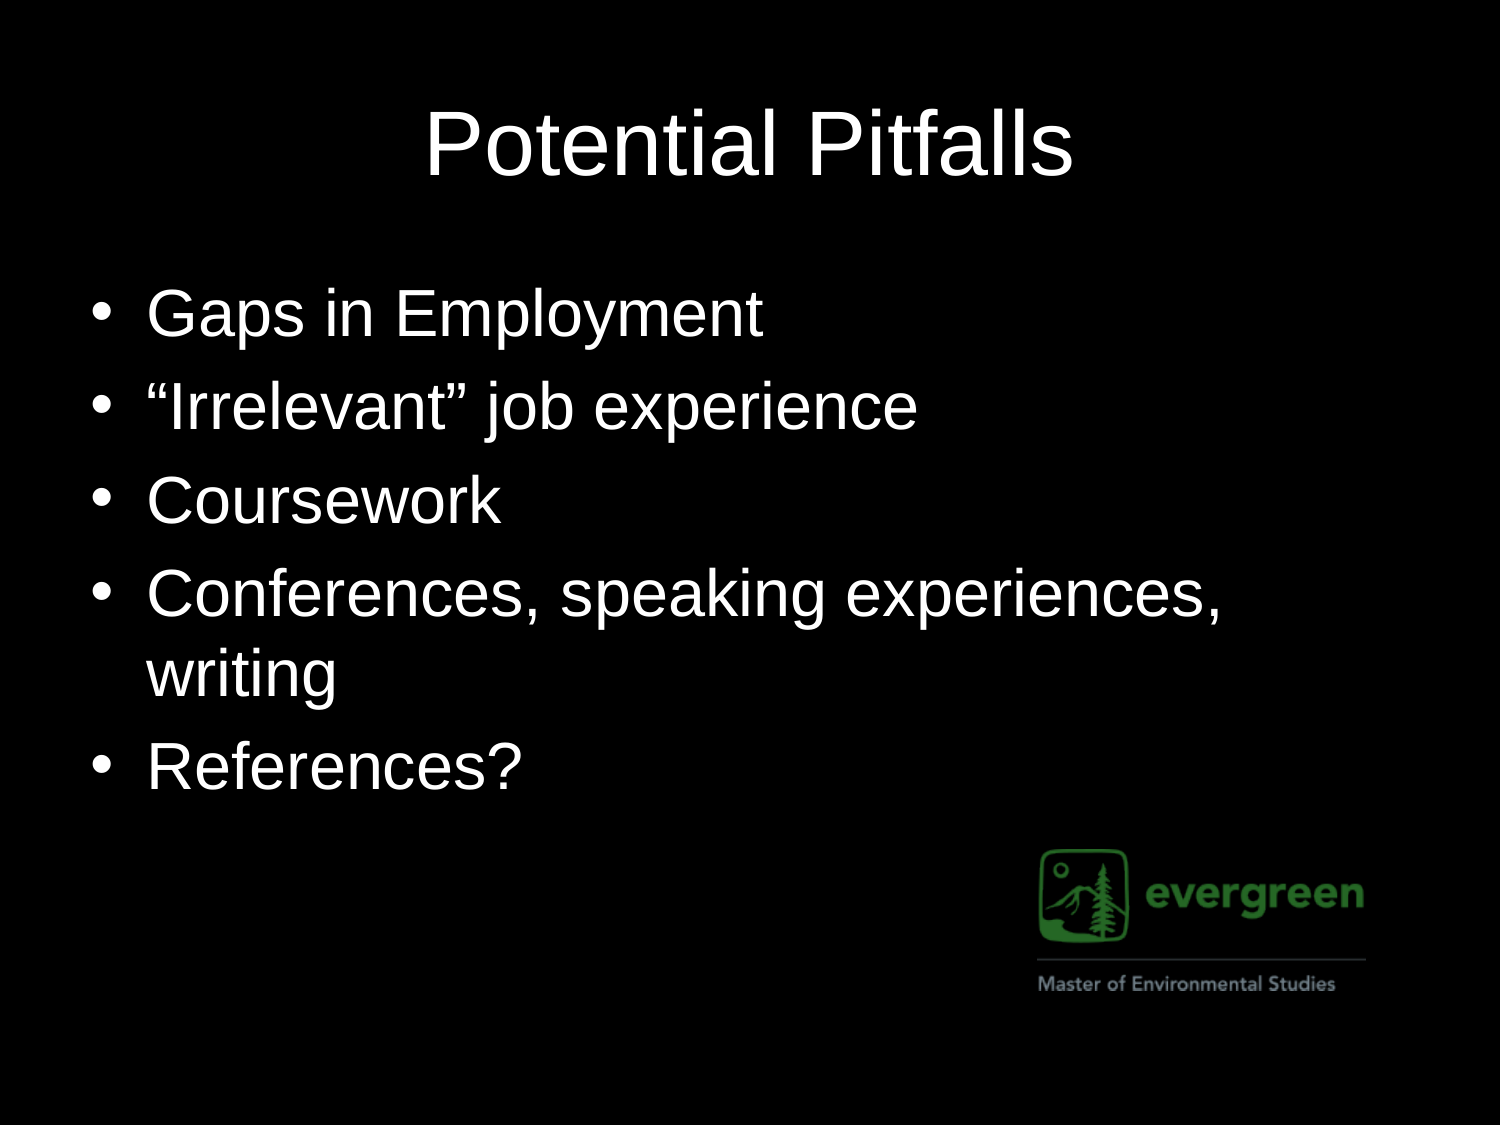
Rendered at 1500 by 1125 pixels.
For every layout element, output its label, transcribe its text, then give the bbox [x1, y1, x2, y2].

list Gaps in Employment “Irrelevant” job experience Coursework Conferences, speaking experiences, writing References? [75, 262, 1425, 1005]
picture [1037, 849, 1366, 991]
title Potential Pitfalls [75, 45, 1425, 233]
